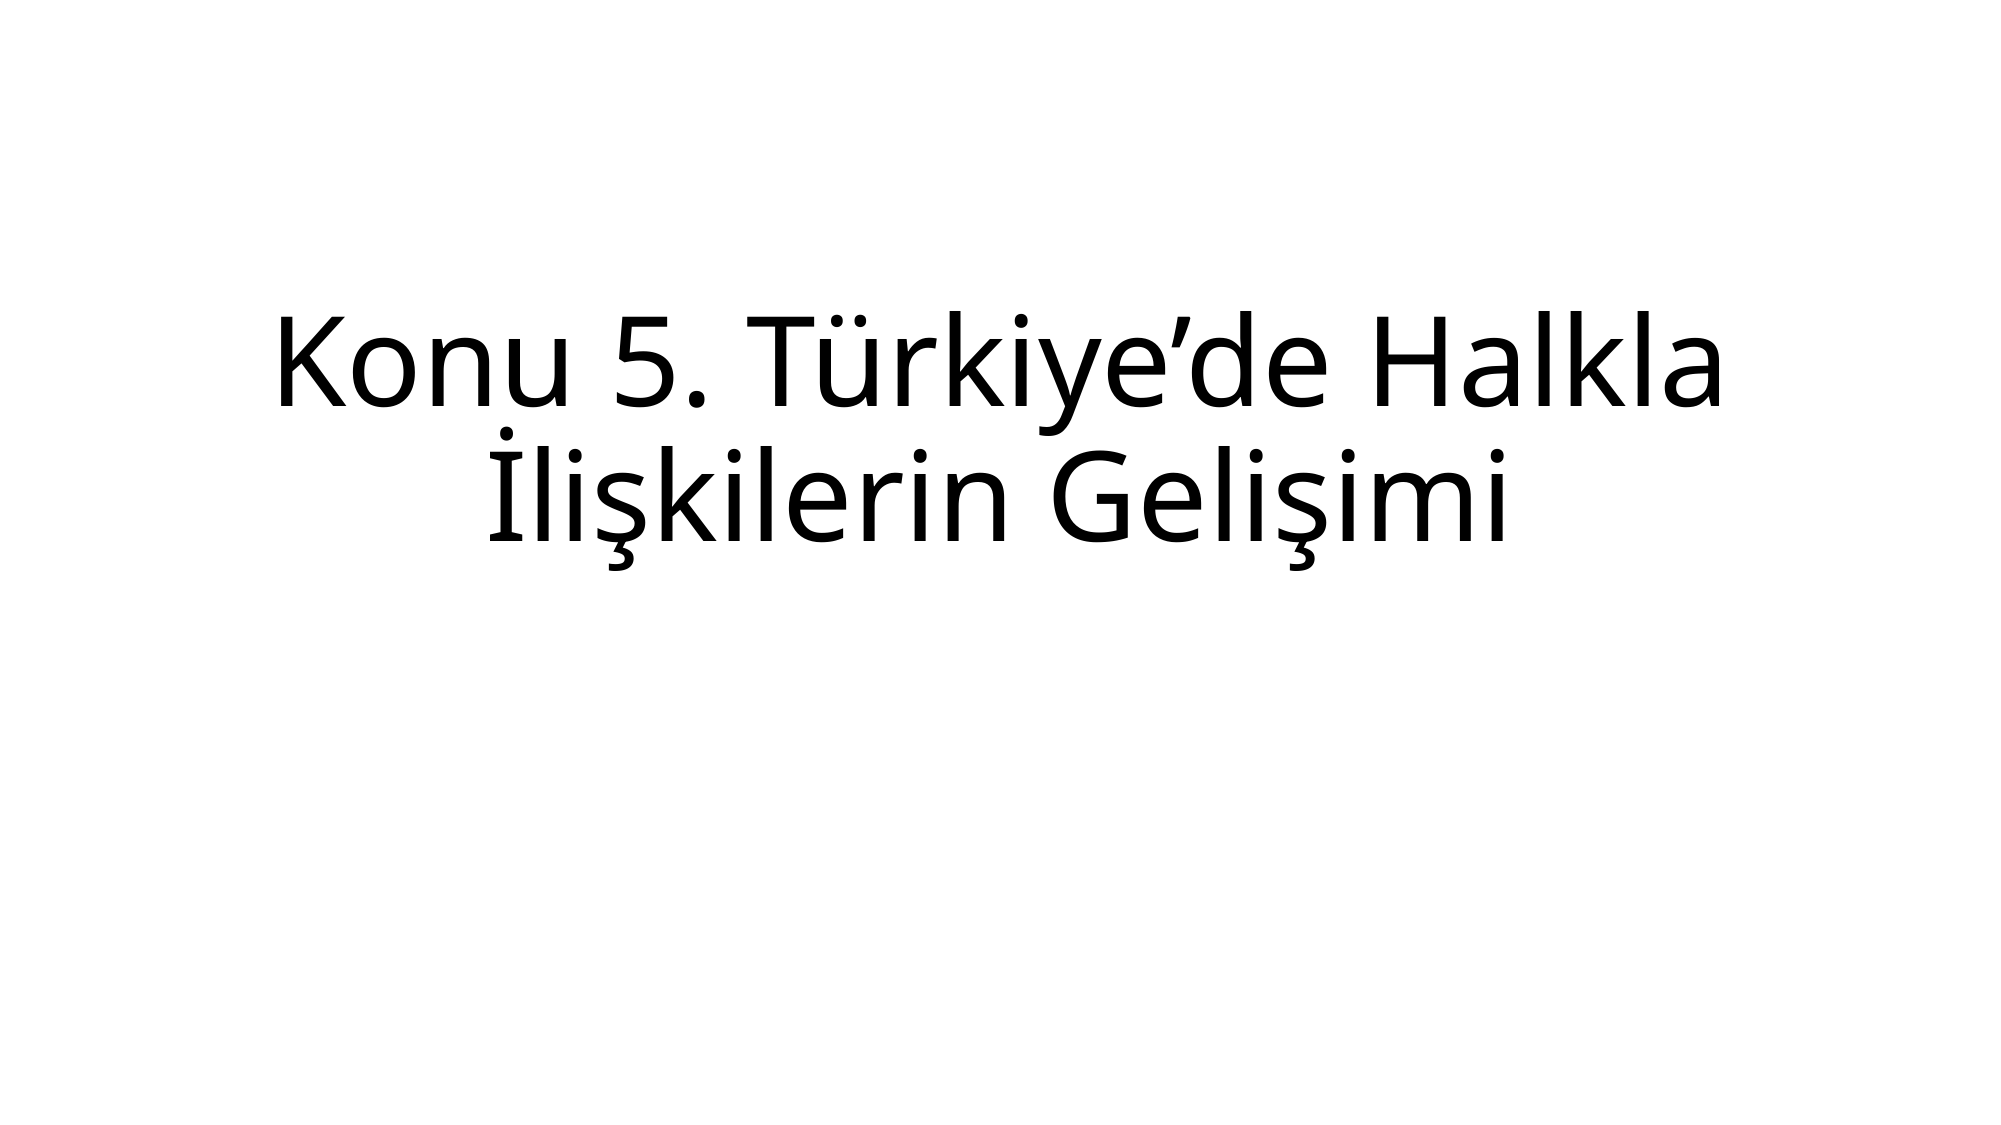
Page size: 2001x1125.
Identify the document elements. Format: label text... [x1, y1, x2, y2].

title Konu 5. Türkiye’de Halkla İlişkilerin Gelişimi [249, 184, 1750, 576]
